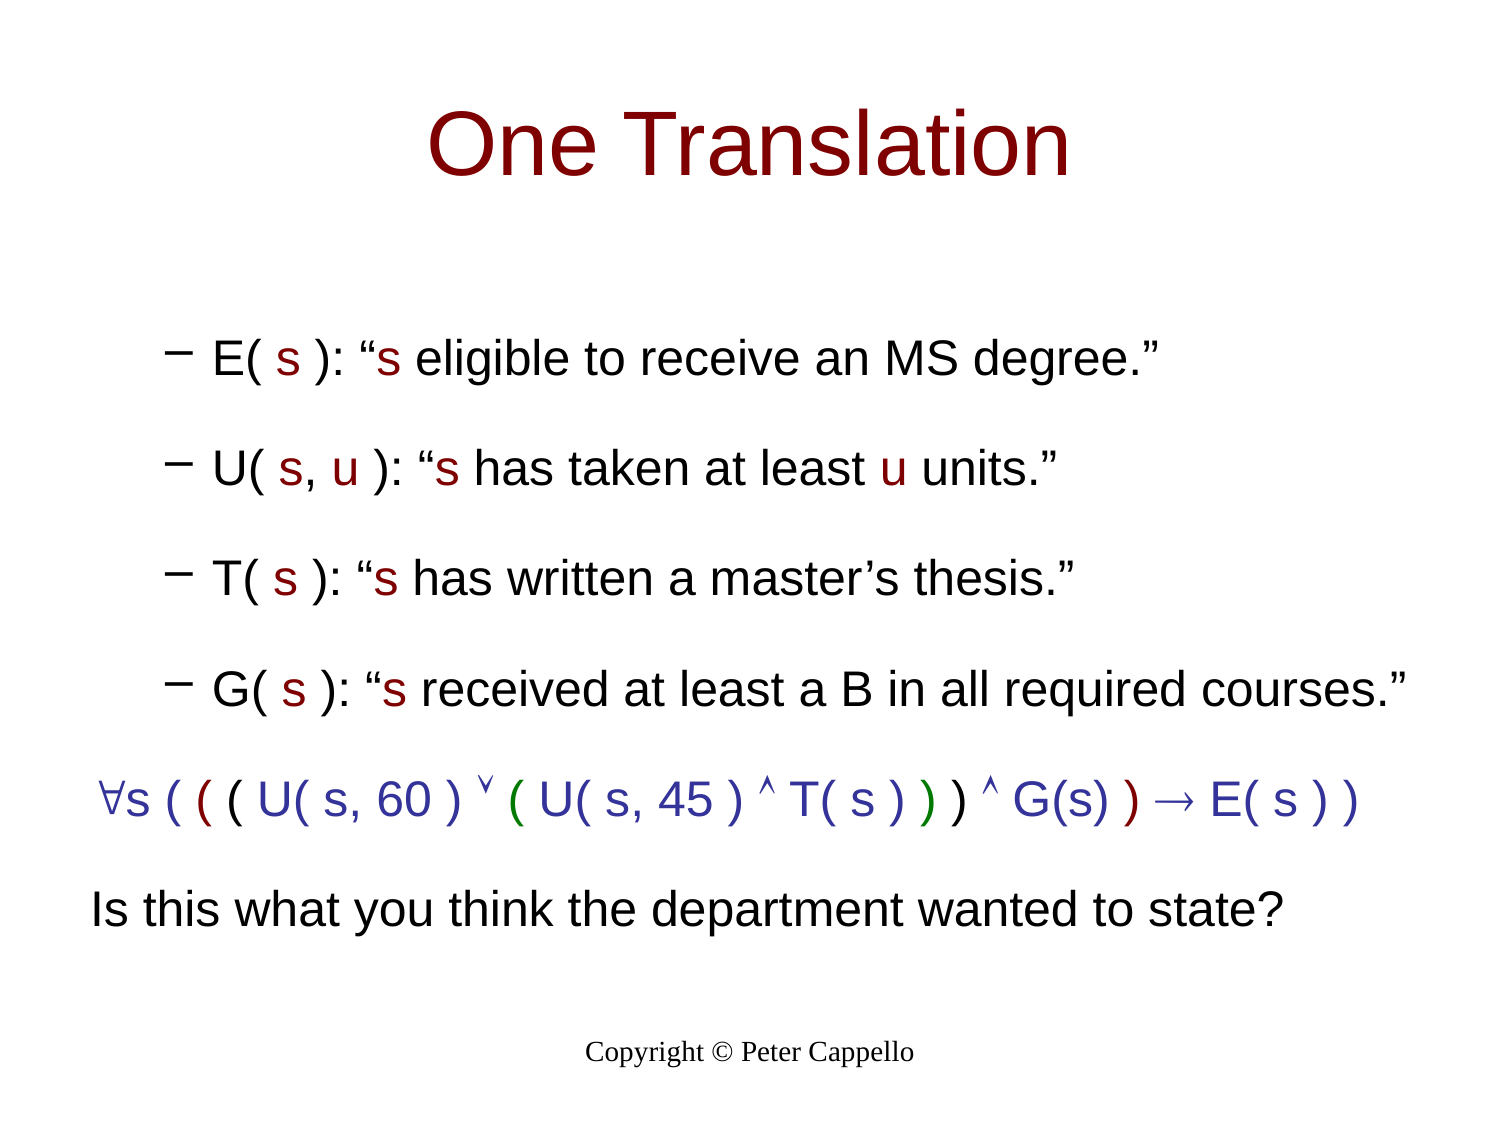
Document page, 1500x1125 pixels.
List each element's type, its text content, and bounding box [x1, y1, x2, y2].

footer Copyright © Peter Cappello [512, 1024, 988, 1103]
title One Translation [75, 45, 1425, 233]
list E( s ): “s eligible to receive an MS degree.” U( s, u ): “s has taken at least u units.” T( s ): “s has written a master’s thesis.” G( s ): “s received at least a B in all required courses.” s ( ( ( U( s, 60 )  ( U( s, 45 )  T( s ) ) )  G(s) )  E( s ) ) Is this what you think the department wanted to state? [75, 287, 1438, 963]
